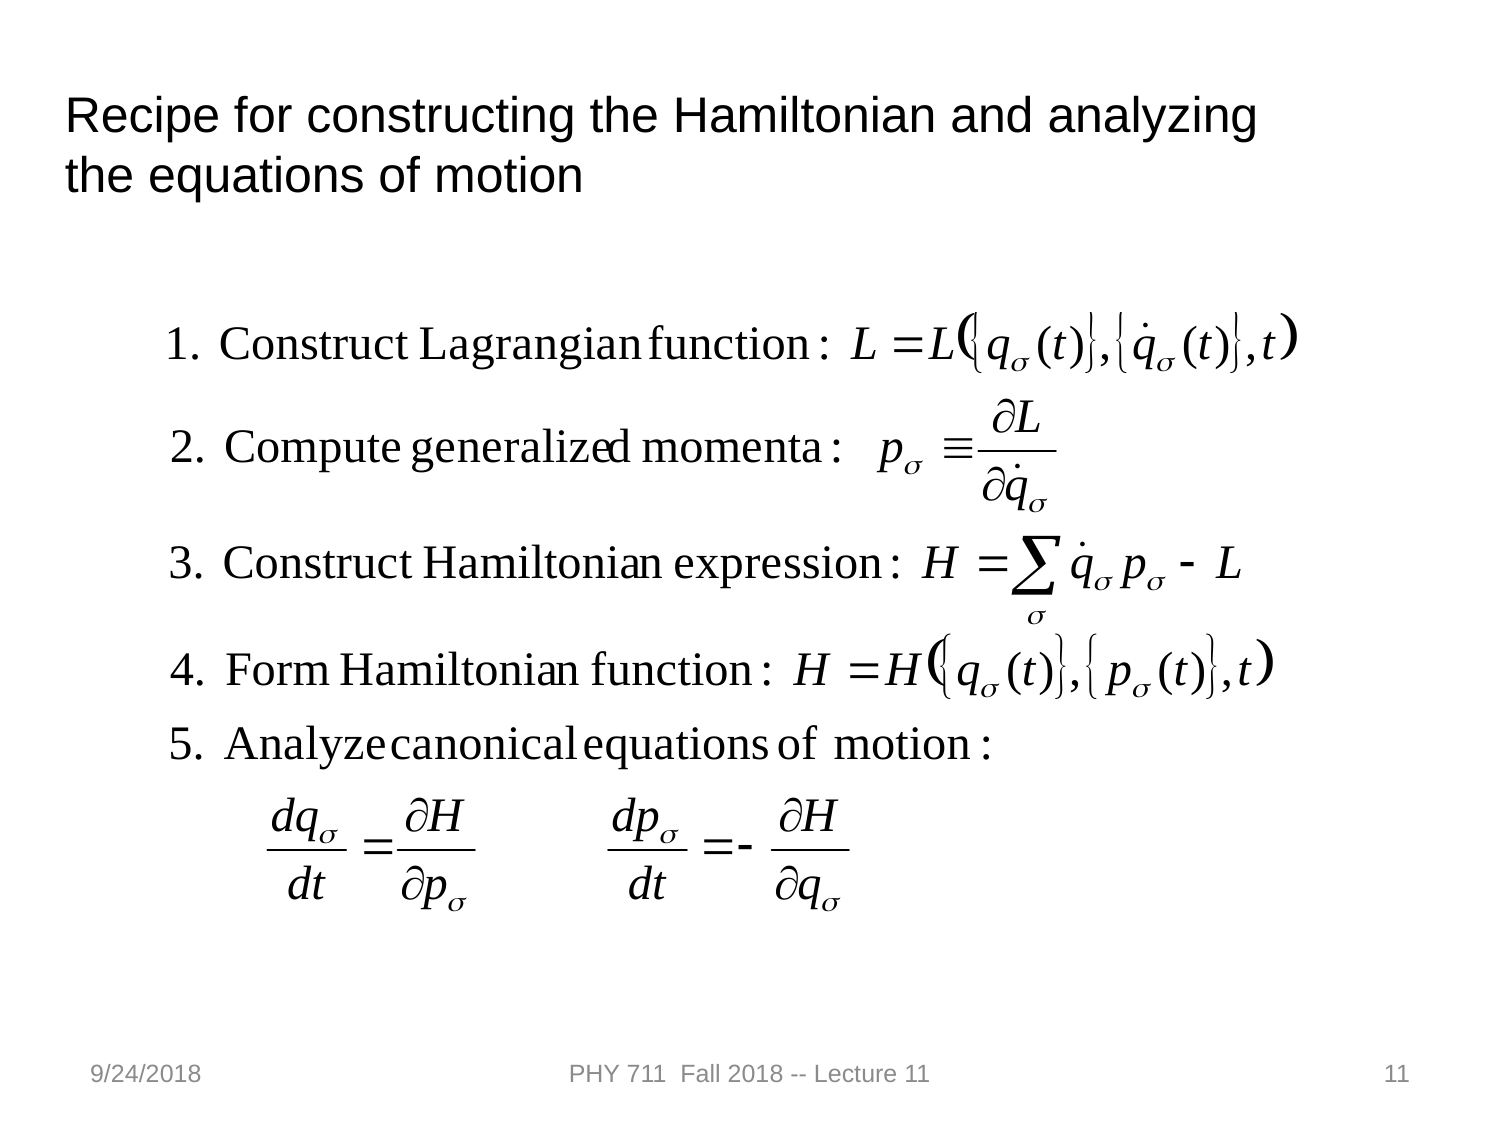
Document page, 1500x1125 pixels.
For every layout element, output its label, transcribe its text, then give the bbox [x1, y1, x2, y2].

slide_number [75, 1042, 425, 1103]
footer PHY 711 Fall 2018 -- Lecture 11 [512, 1042, 988, 1103]
slide_number 11 [1074, 1042, 1425, 1103]
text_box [162, 312, 1300, 922]
text_box Recipe for constructing the Hamiltonian and analyzing the equations of motion [49, 74, 1338, 210]
